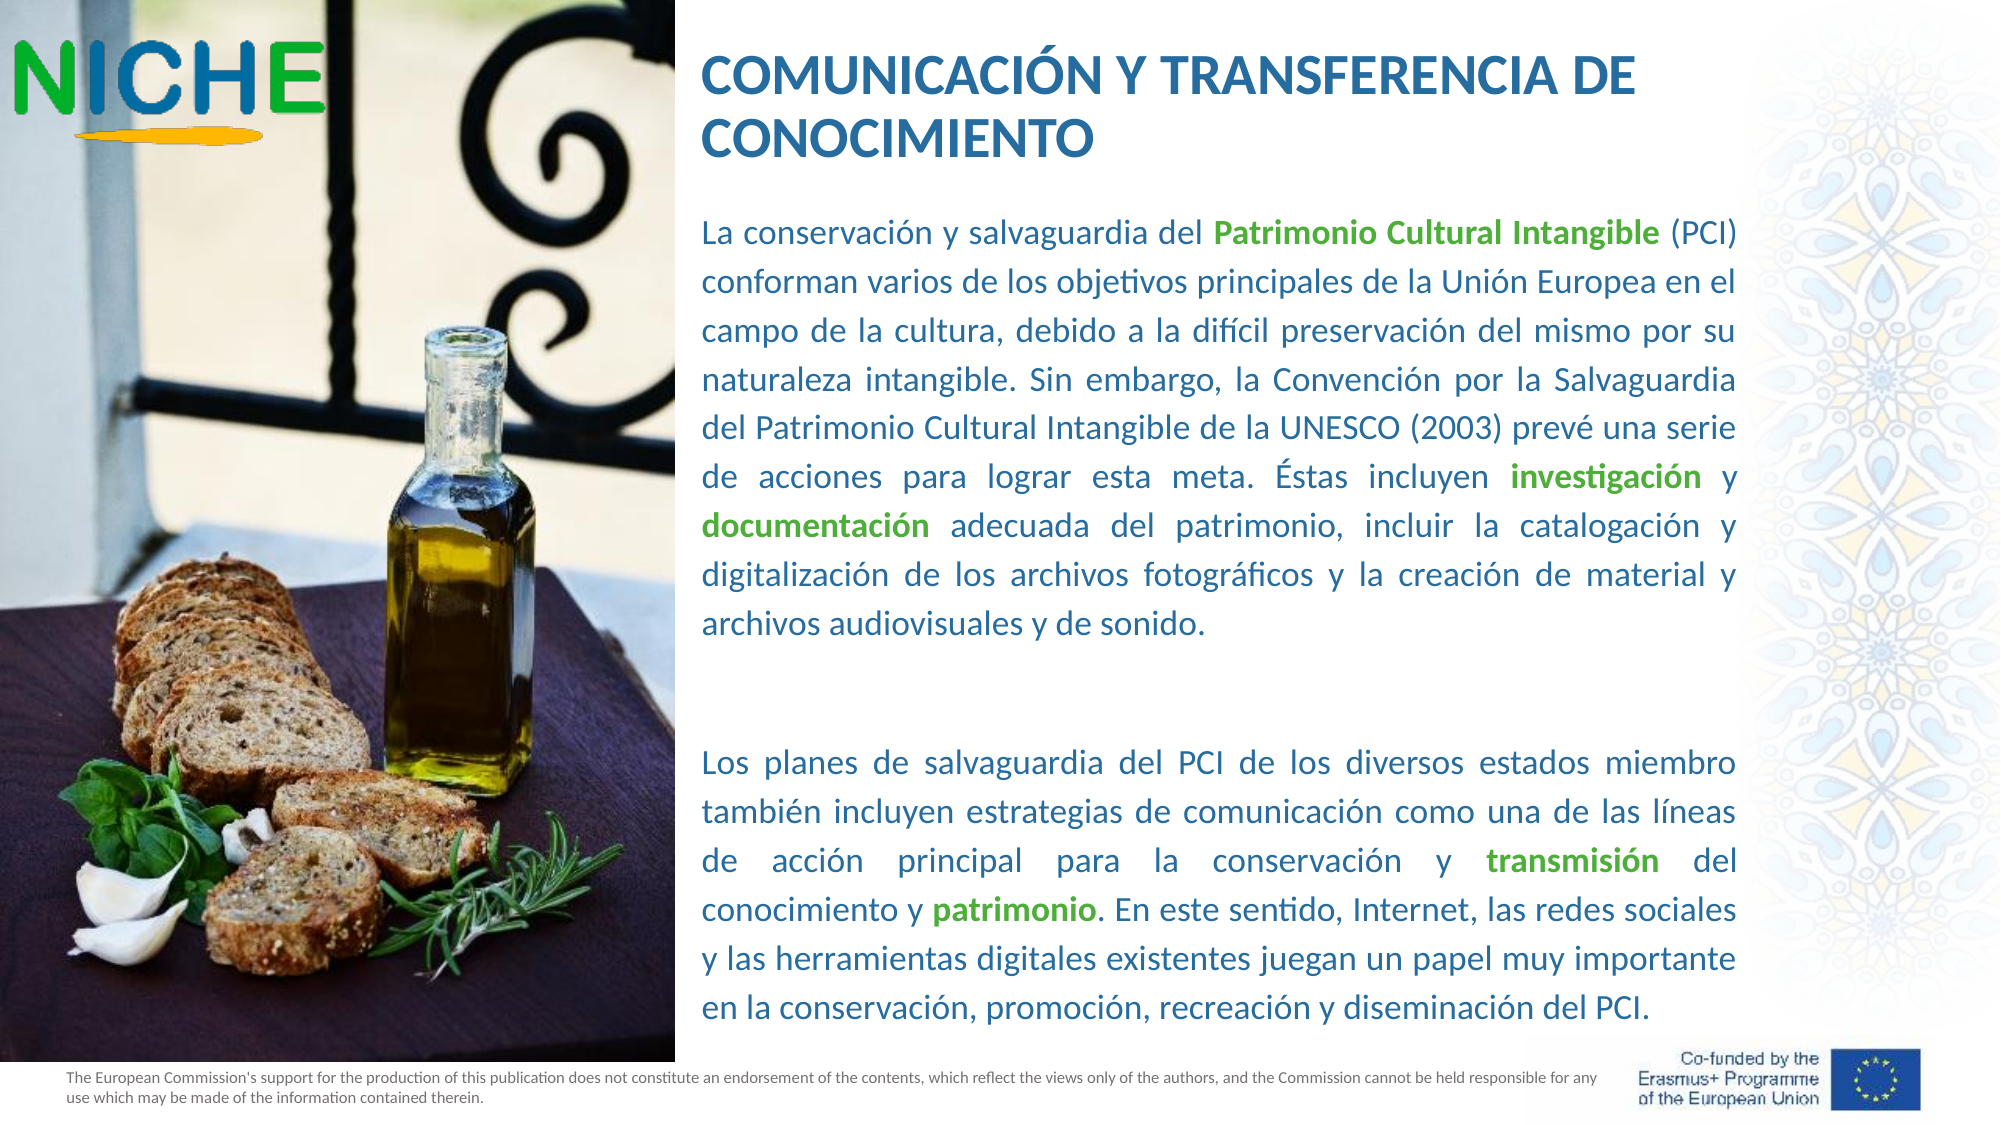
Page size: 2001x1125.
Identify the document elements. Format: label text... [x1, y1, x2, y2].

text_box COMUNICACIÓN Y TRANSFERENCIA DE CONOCIMIENTO [686, 36, 1900, 182]
text_box La conservación y salvaguardia del Patrimonio Cultural Intangible (PCI) conforman varios de los objetivos principales de la Unión Europea en el campo de la cultura, debido a la difícil preservación del mismo por su naturaleza intangible. Sin embargo, la Convención por la Salvaguardia del Patrimonio Cultural Intangible de la UNESCO (2003) prevé una serie de acciones para lograr esta meta. Éstas incluyen investigación y documentación adecuada del patrimonio, incluir la catalogación y digitalización de los archivos fotográficos y la creación de material y archivos audiovisuales y de sonido. Los planes de salvaguardia del PCI de los diversos estados miembro también incluyen estrategias de comunicación como una de las líneas de acción principal para la conservación y transmisión del conocimiento y patrimonio. En este sentido, Internet, las redes sociales y las herramientas digitales existentes juegan un papel muy importante en la conservación, promoción, recreación y diseminación del PCI. [686, 195, 1753, 1034]
picture [1525, 1035, 1935, 1125]
picture [0, 0, 675, 1062]
